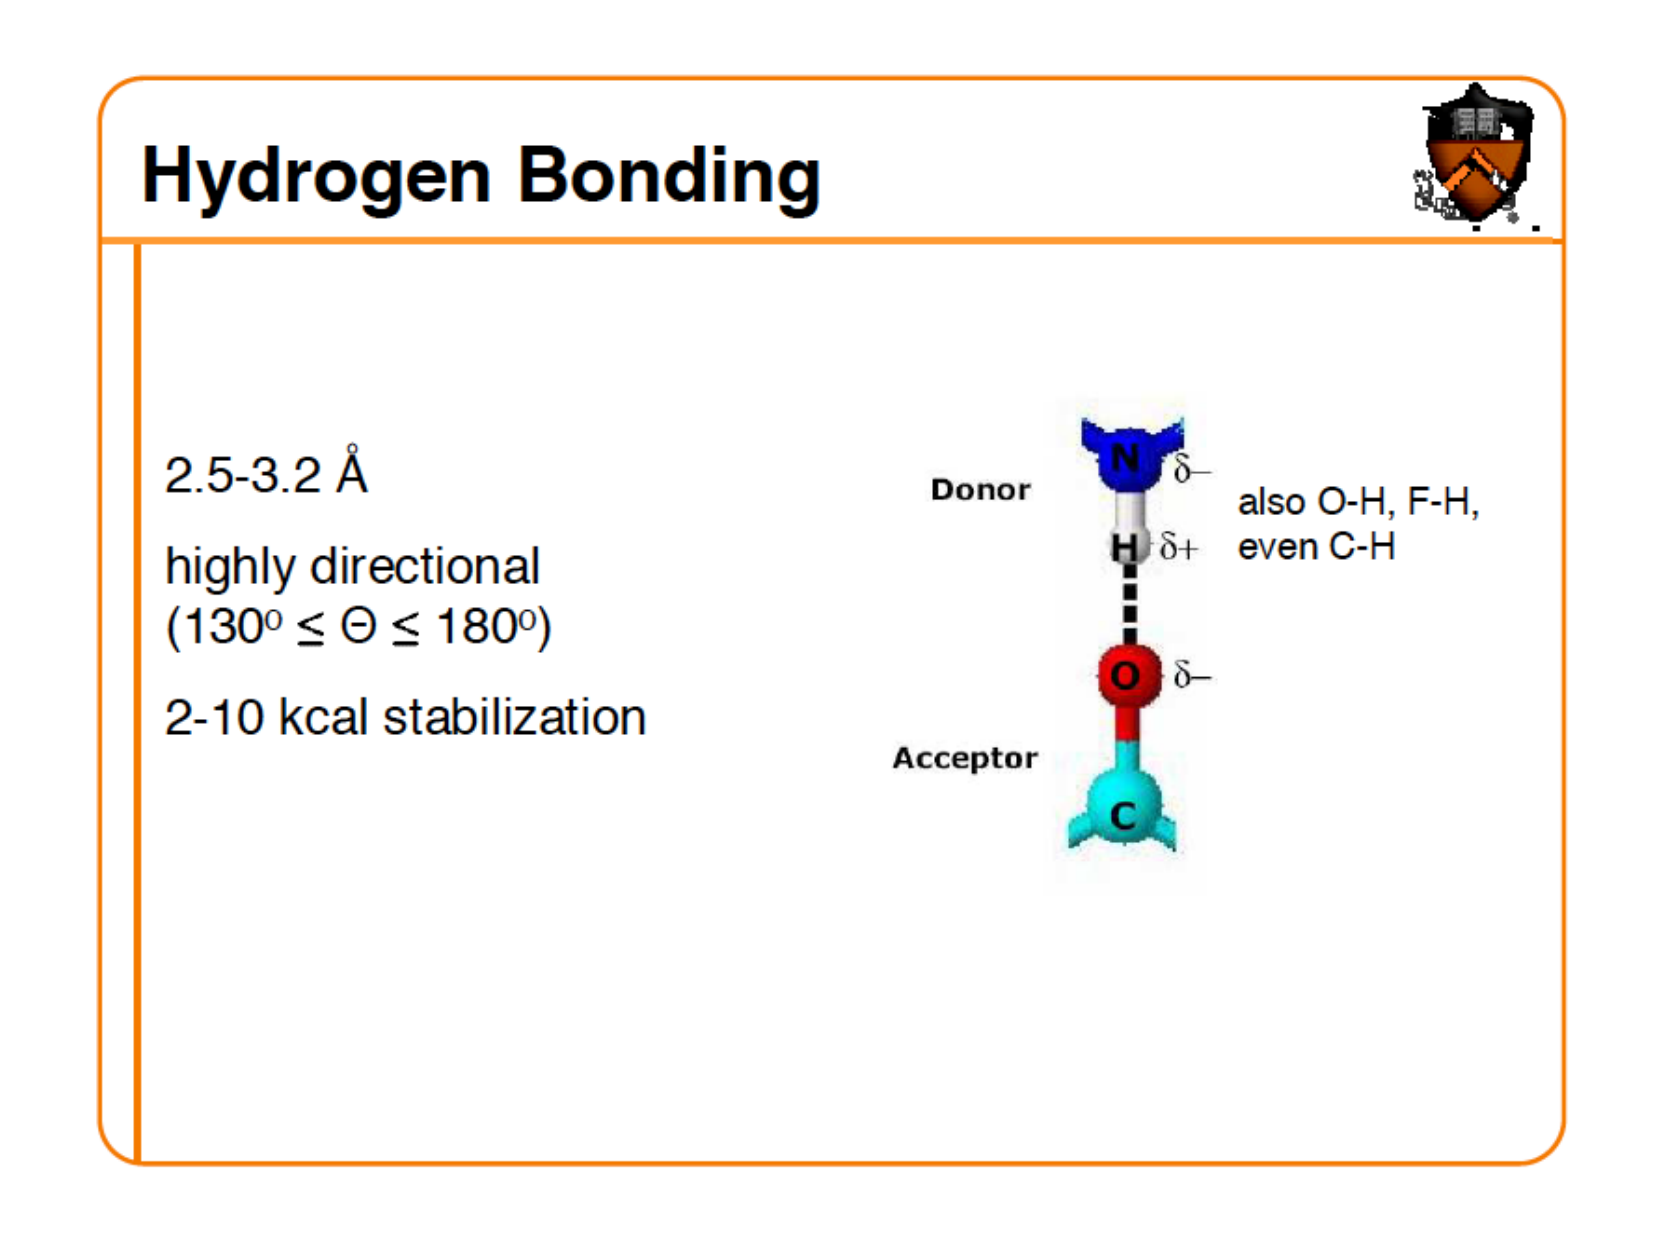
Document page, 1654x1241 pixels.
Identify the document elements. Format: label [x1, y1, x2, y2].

picture [82, 64, 1583, 1185]
